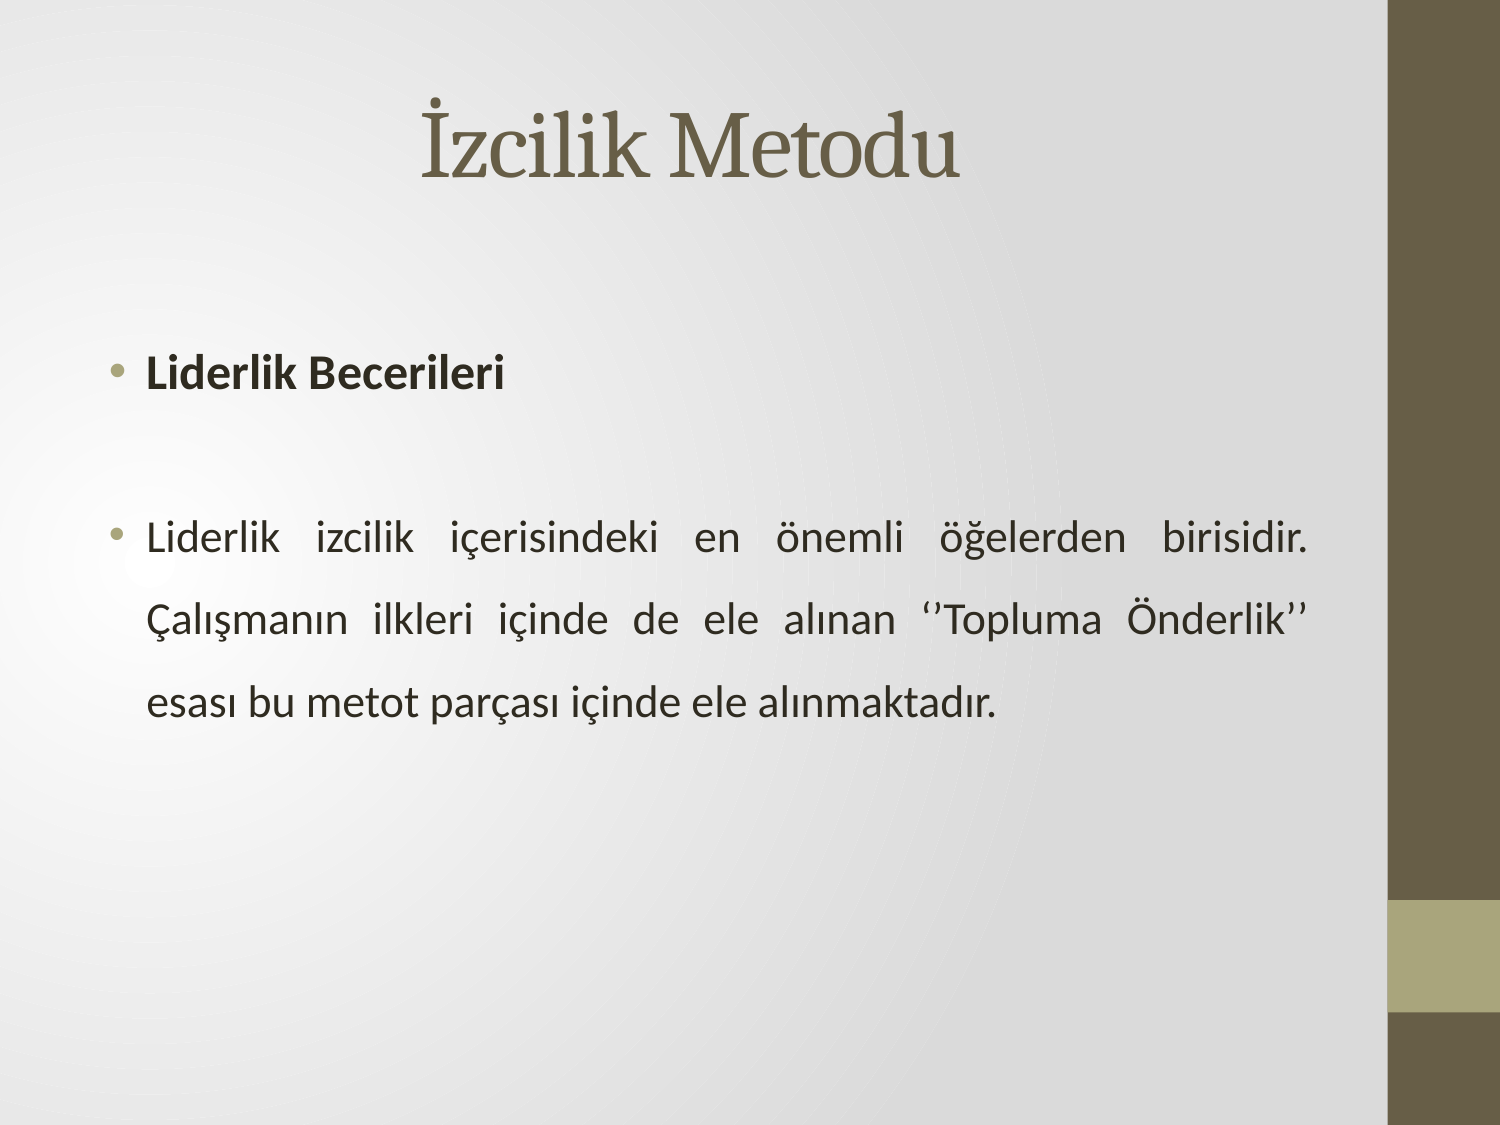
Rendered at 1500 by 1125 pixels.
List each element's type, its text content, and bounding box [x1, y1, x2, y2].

title İzcilik Metodu [75, 45, 1325, 233]
list Liderlik Becerileri Liderlik izcilik içerisindeki en önemli öğelerden birisidir. Çalışmanın ilkleri içinde de ele alınan ‘’Topluma Önderlik’’ esası bu metot parçası içinde ele alınmaktadır. [75, 262, 1325, 1050]
